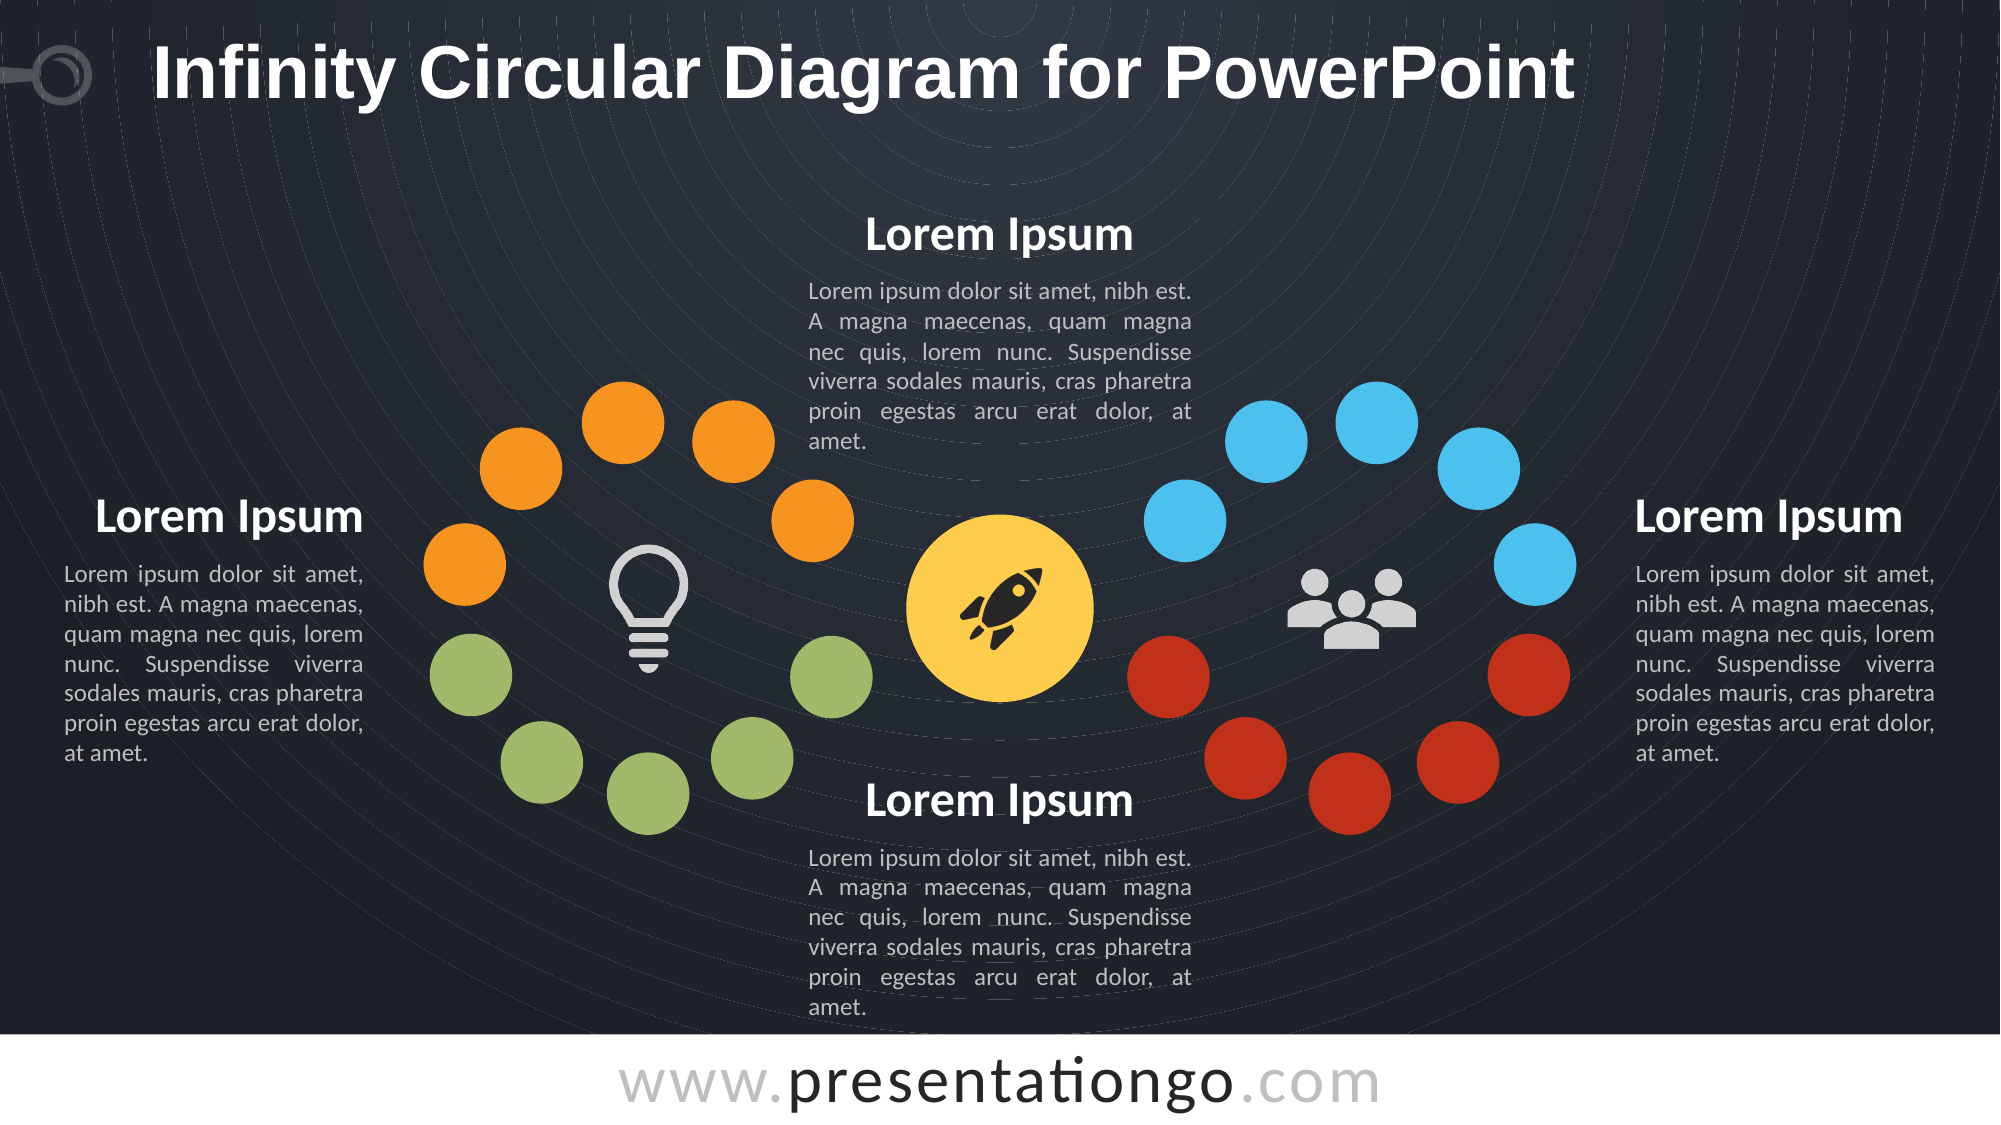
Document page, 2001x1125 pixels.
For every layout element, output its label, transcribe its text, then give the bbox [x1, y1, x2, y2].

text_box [1634, 474, 1936, 777]
picture [952, 560, 1050, 658]
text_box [1127, 381, 1577, 836]
title Infinity Circular Diagram for PowerPoint [137, 26, 1863, 148]
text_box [807, 758, 1193, 1001]
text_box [423, 381, 873, 836]
text_box [906, 514, 1094, 703]
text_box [807, 192, 1193, 435]
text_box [63, 474, 365, 777]
picture [575, 535, 722, 682]
picture [1278, 535, 1425, 682]
